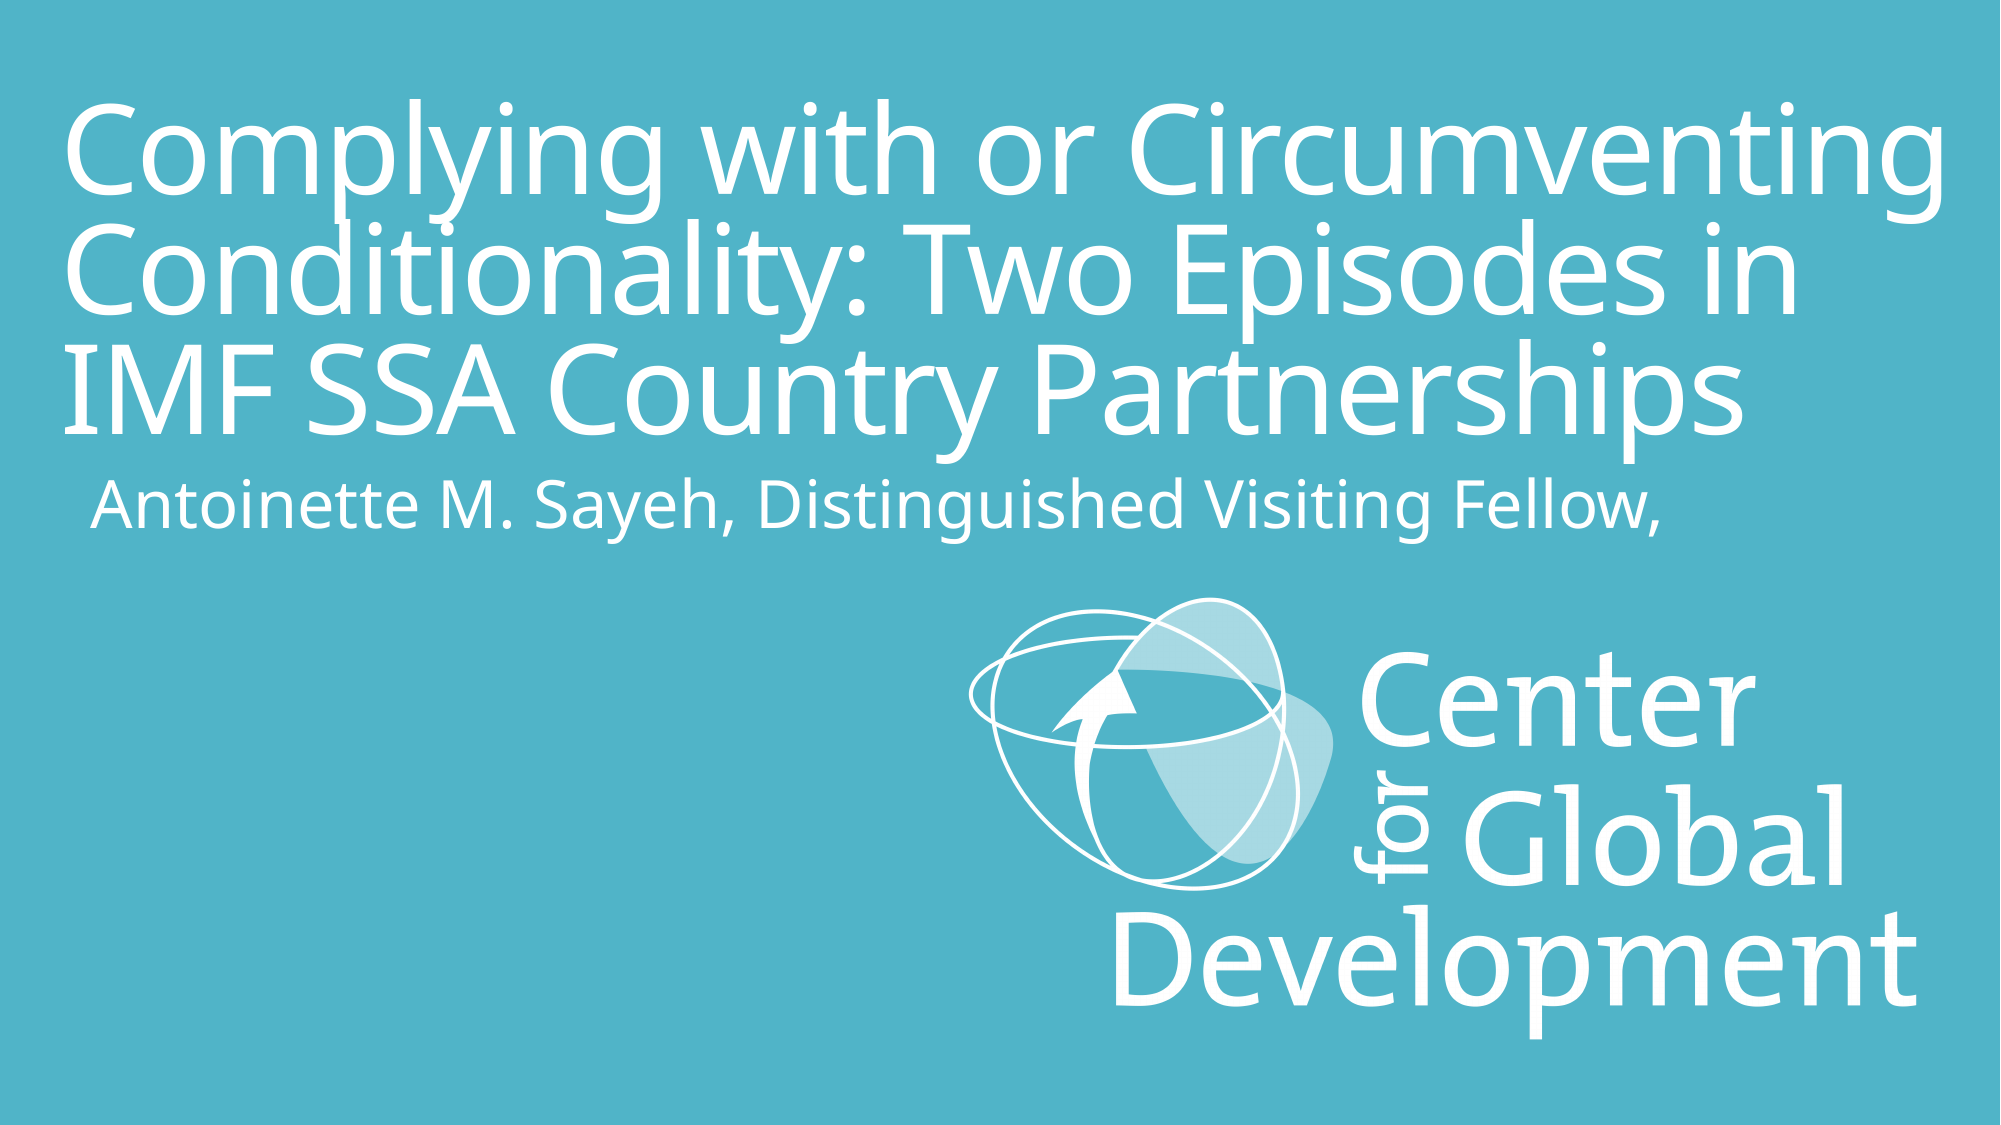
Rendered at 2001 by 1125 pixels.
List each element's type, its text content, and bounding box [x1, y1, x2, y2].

picture [953, 543, 1933, 1095]
subtitle Antoinette M. Sayeh, Distinguished Visiting Fellow, [75, 466, 1902, 654]
title Complying with or Circumventing Conditionality: Two Episodes in IMF SSA Country Partnerships [45, 42, 1990, 467]
